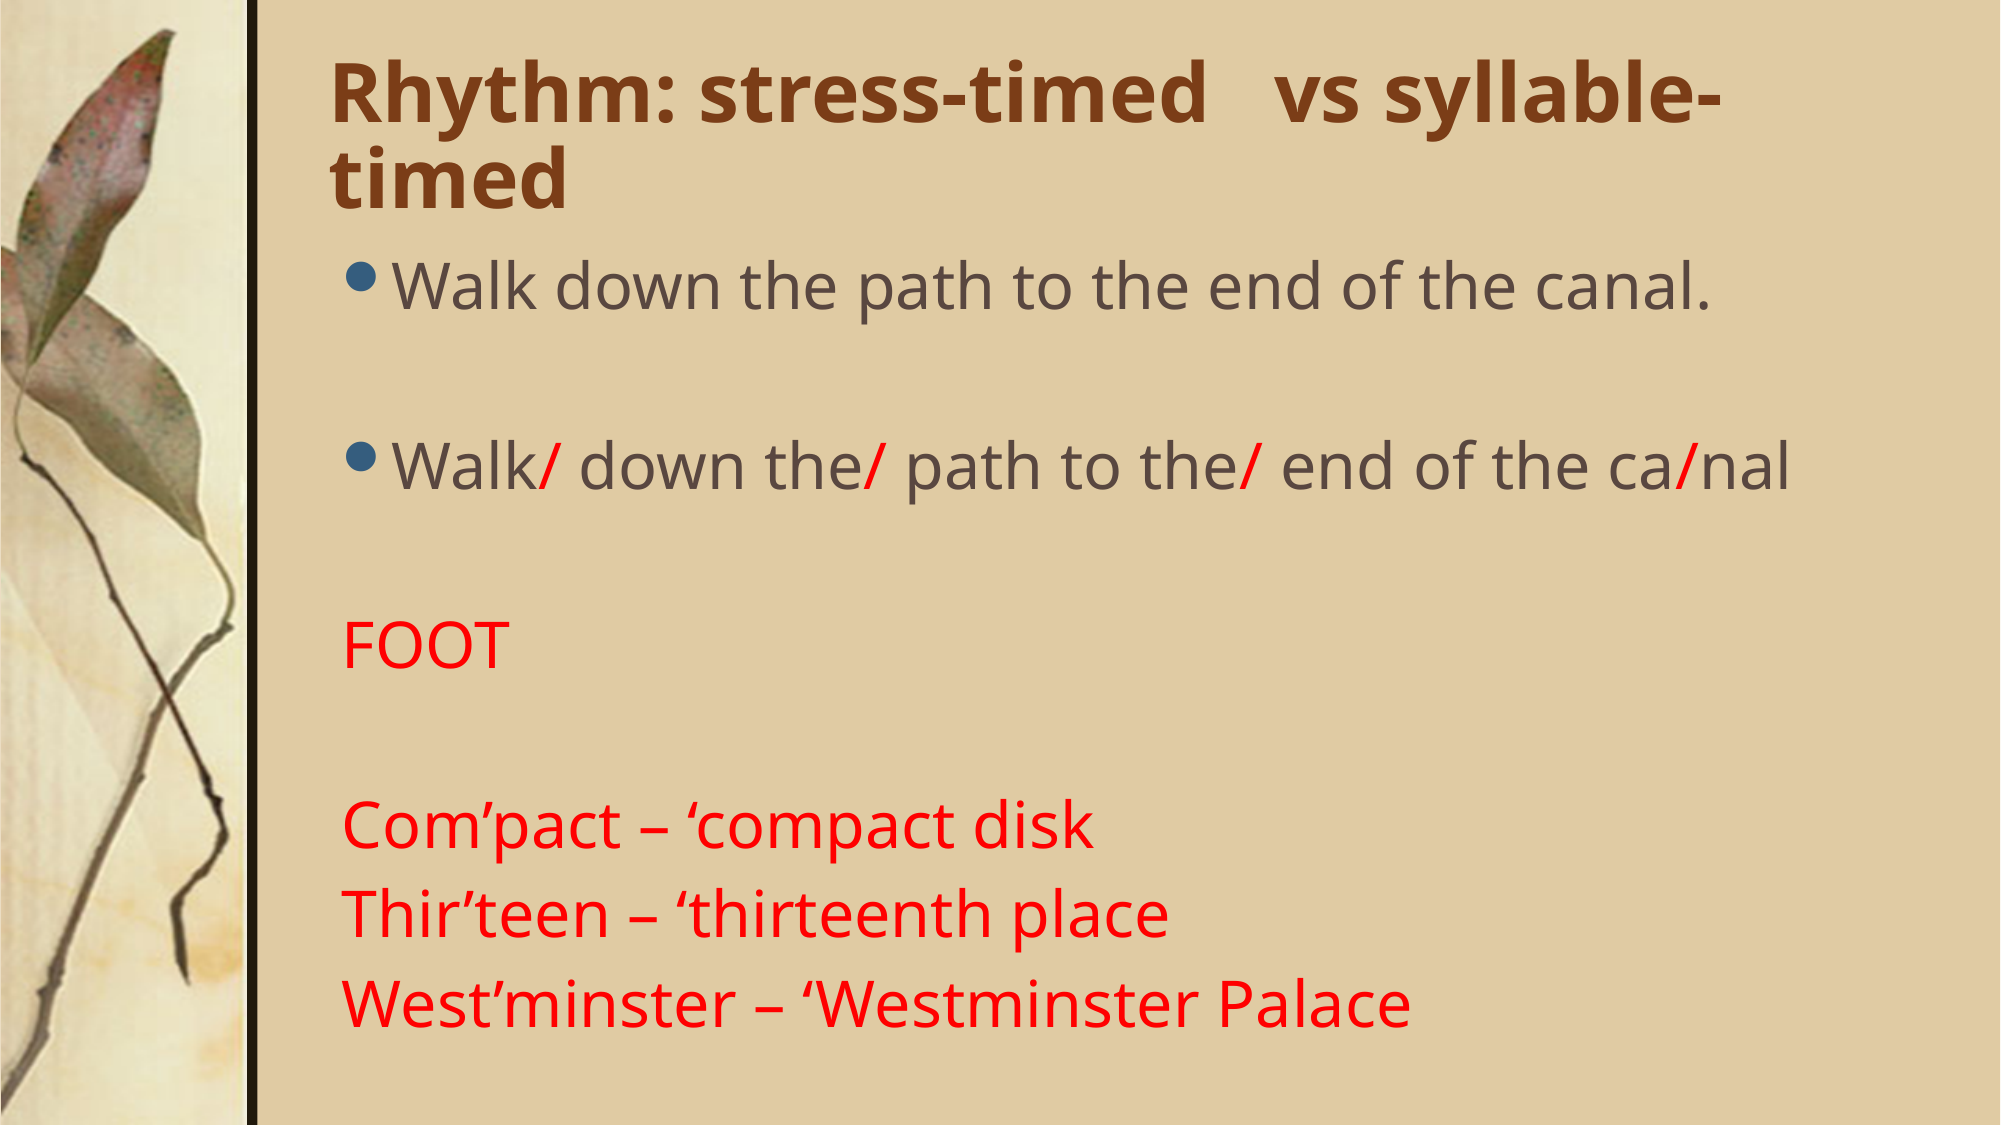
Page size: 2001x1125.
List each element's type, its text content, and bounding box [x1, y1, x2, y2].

title Rhythm: stress-timed vs syllable-timed [313, 45, 1954, 233]
list Walk down the path to the end of the canal. Walk/ down the/ path to the/ end of the ca/nal FOOT Com’pact – ‘compact disk Thir’teen – ‘thirteenth place West’minster – ‘Westminster Palace [313, 237, 1954, 1055]
picture [1, 0, 247, 1125]
